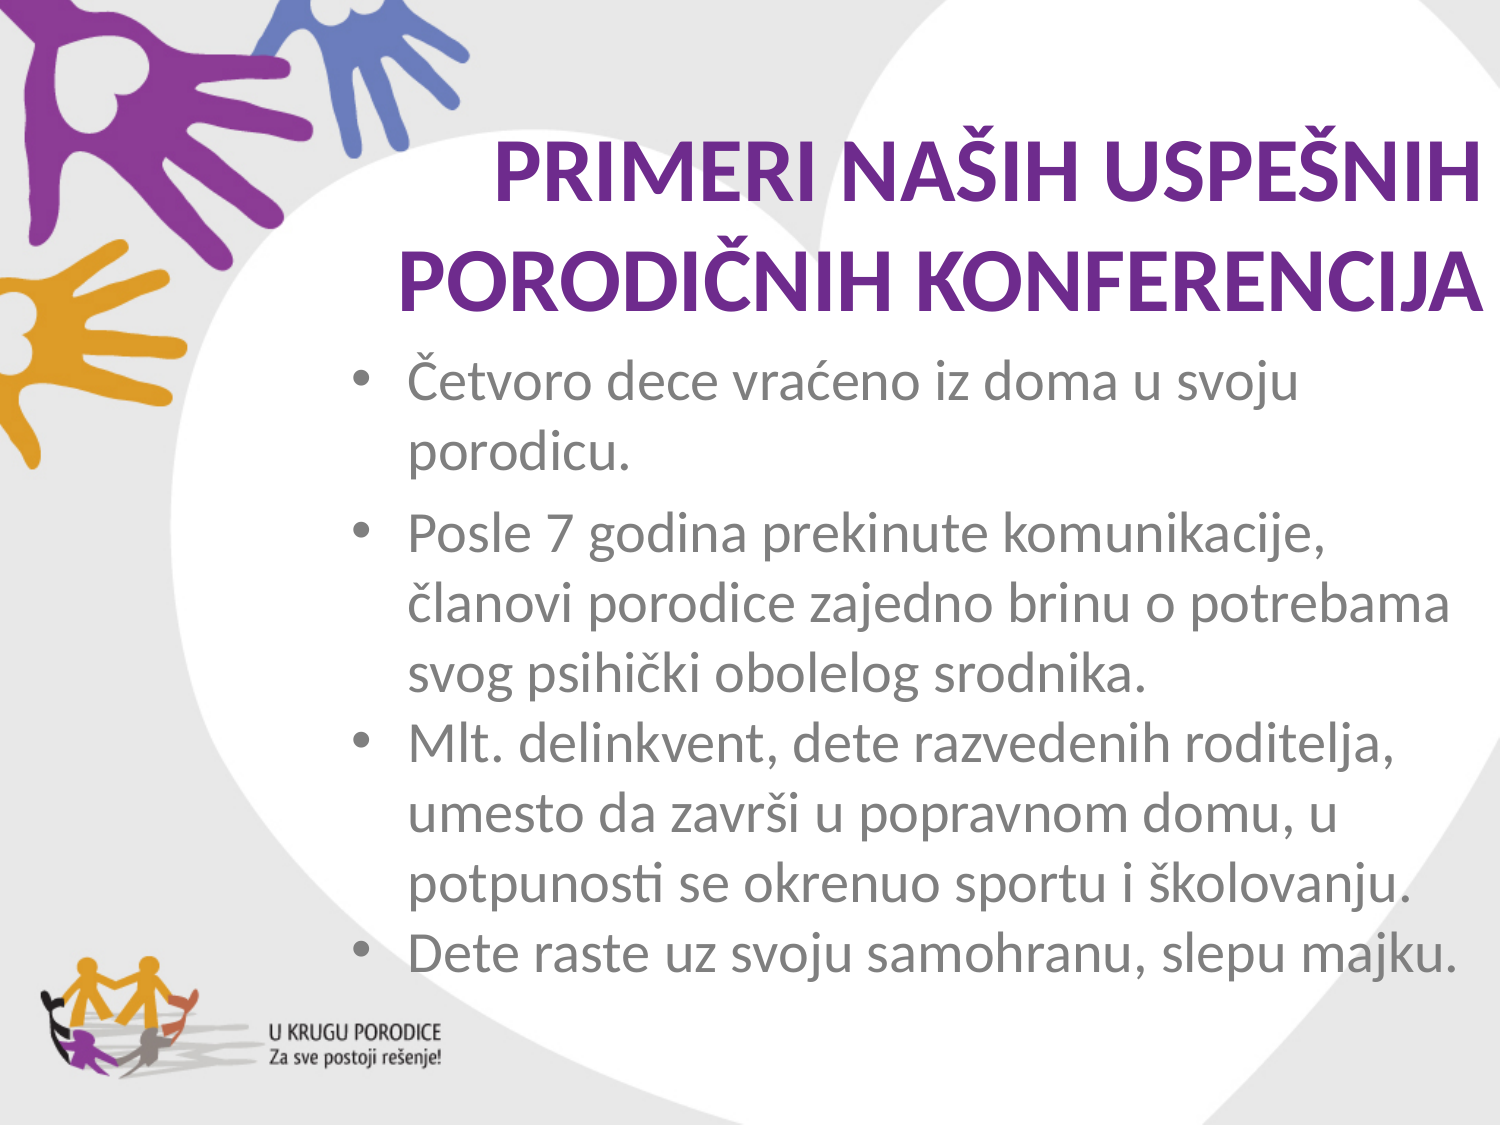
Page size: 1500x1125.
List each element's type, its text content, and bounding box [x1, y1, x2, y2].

list Četvoro dece vraćeno iz doma u svoju porodicu. Posle 7 godina prekinute komunikacije, članovi porodice zajedno brinu o potrebama svog psihički obolelog srodnika. Mlt. delinkvent, dete razvedenih roditelja, umesto da završi u popravnom domu, u potpunosti se okrenuo sportu i školovanju. Dete raste uz svoju samohranu, slepu majku. [336, 334, 1500, 1026]
title Primeri NAŠIH usPeŠNIH PORODIČNIH KONFERENCIJA [288, 105, 1500, 336]
picture [0, 0, 1500, 1125]
